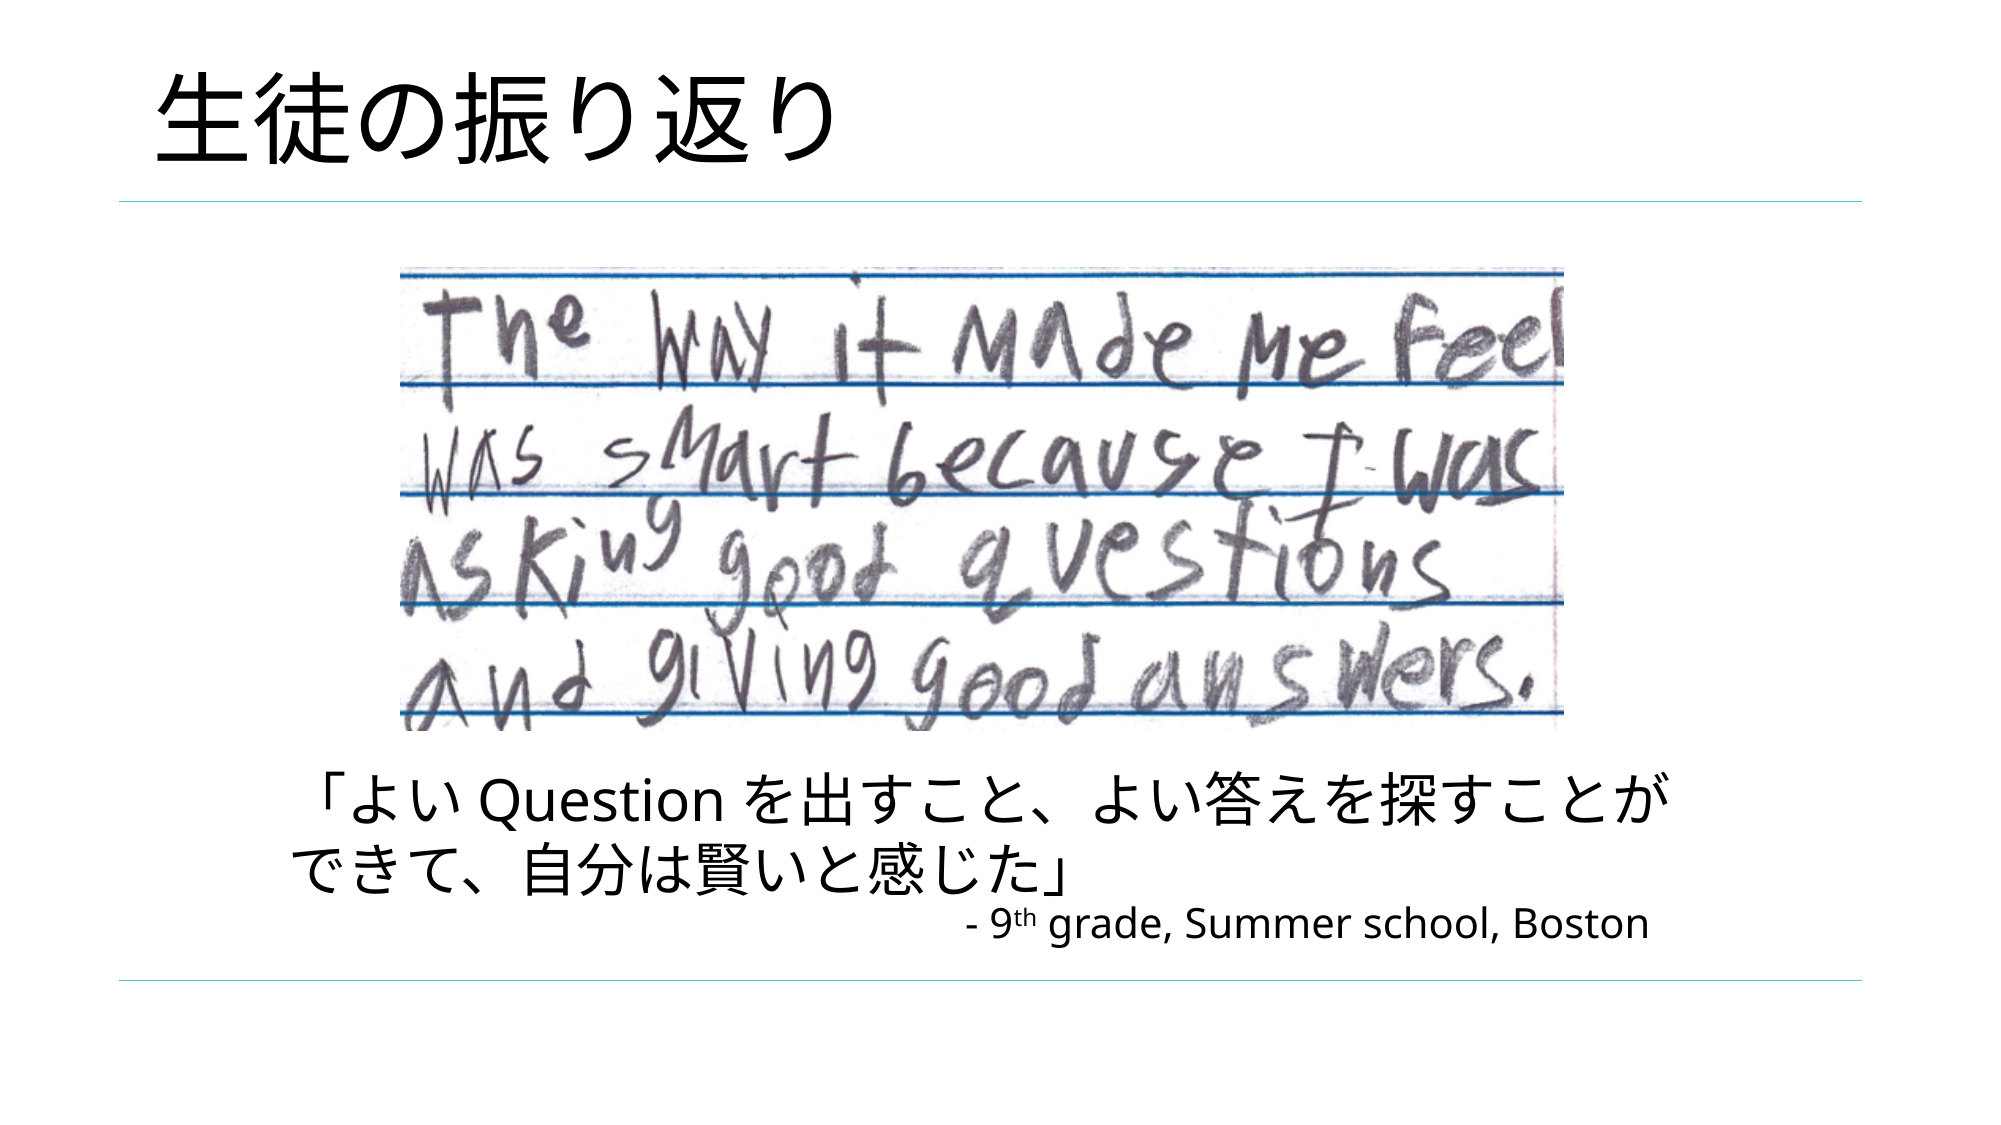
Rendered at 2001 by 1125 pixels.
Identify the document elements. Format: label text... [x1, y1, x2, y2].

picture [400, 267, 1564, 731]
text_box - 9th grade, Summer school, Boston [639, 889, 1666, 955]
text_box 「よいQuestionを出すこと、よい答えを探すことができて、自分は賢いと感じた」 [273, 756, 1709, 911]
title 生徒の振り返り [137, 15, 1863, 233]
